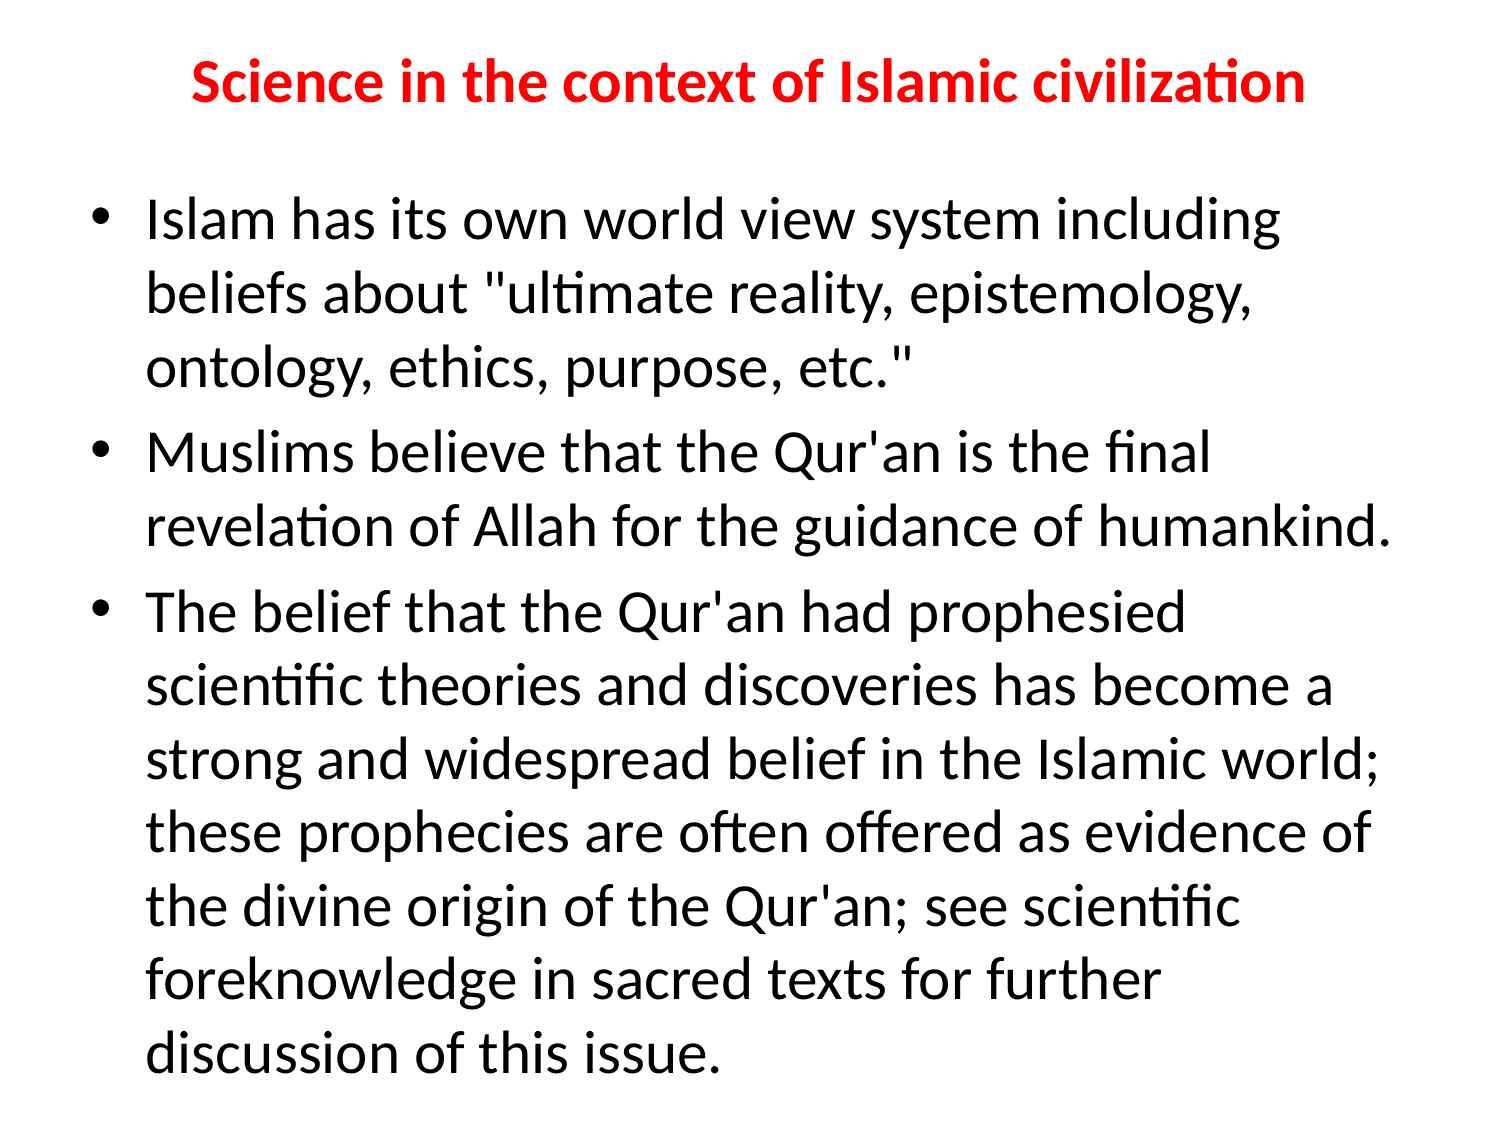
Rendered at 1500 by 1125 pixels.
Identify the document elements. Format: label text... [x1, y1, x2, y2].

list Islam has its own world view system including beliefs about "ultimate reality, epistemology, ontology, ethics, purpose, etc." Muslims believe that the Qur'an is the final revelation of Allah for the guidance of humankind. The belief that the Qur'an had prophesied scientific theories and discoveries has become a strong and widespread belief in the Islamic world; these prophecies are often offered as evidence of the divine origin of the Qur'an; see scientific foreknowledge in sacred texts for further discussion of this issue. [75, 170, 1425, 1103]
title Science in the context of Islamic civilization [75, 45, 1425, 111]
